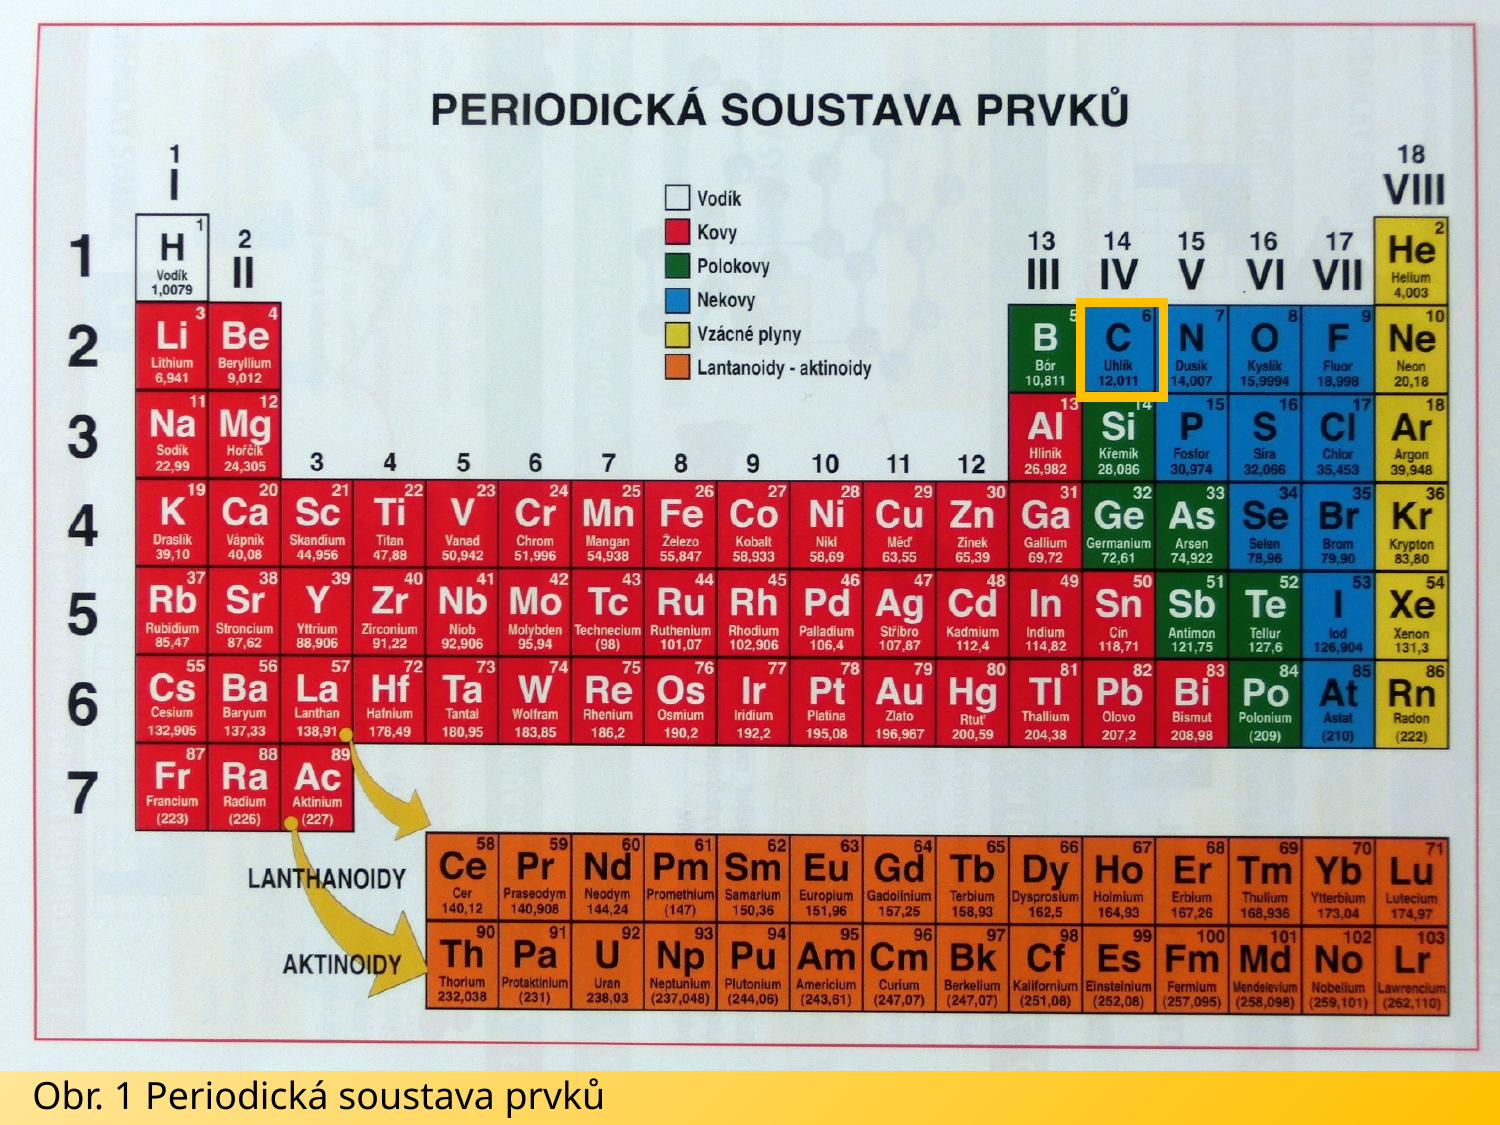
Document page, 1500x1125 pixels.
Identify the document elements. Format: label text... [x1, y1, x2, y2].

picture [0, 0, 1500, 1071]
text_box Obr. 1 Periodická soustava prvků [17, 1071, 668, 1124]
